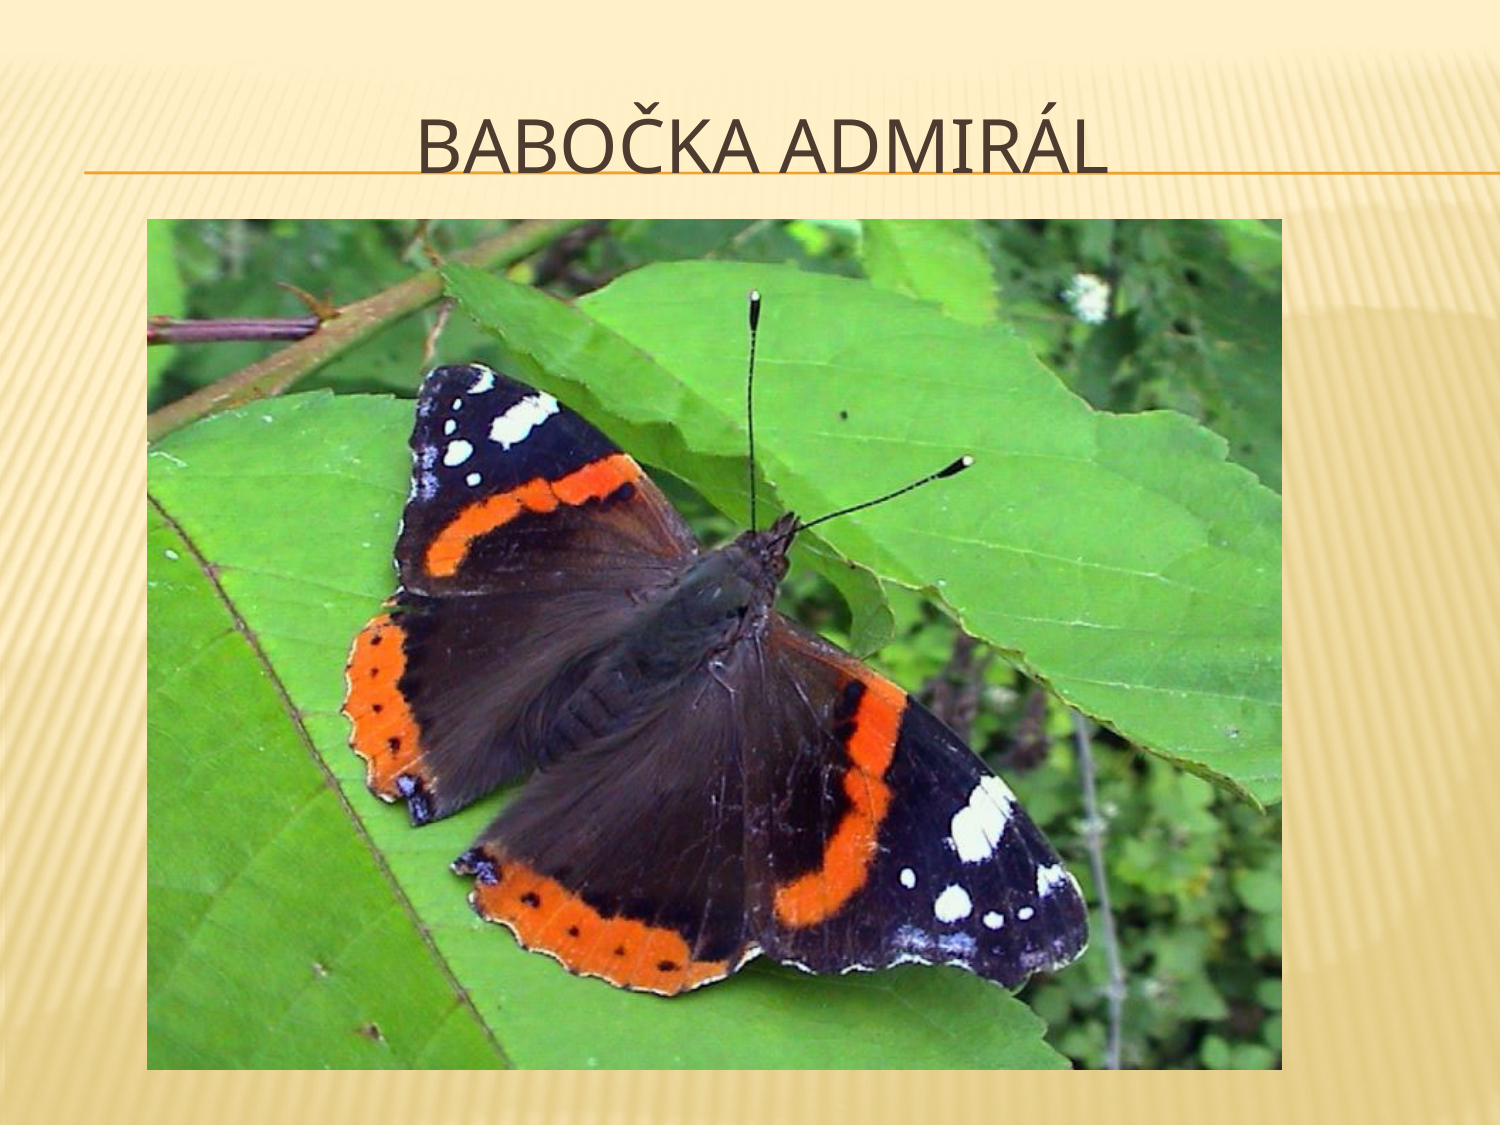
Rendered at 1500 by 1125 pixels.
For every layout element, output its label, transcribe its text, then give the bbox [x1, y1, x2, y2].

title Babočka admirál [50, 75, 1475, 213]
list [147, 219, 1282, 1071]
